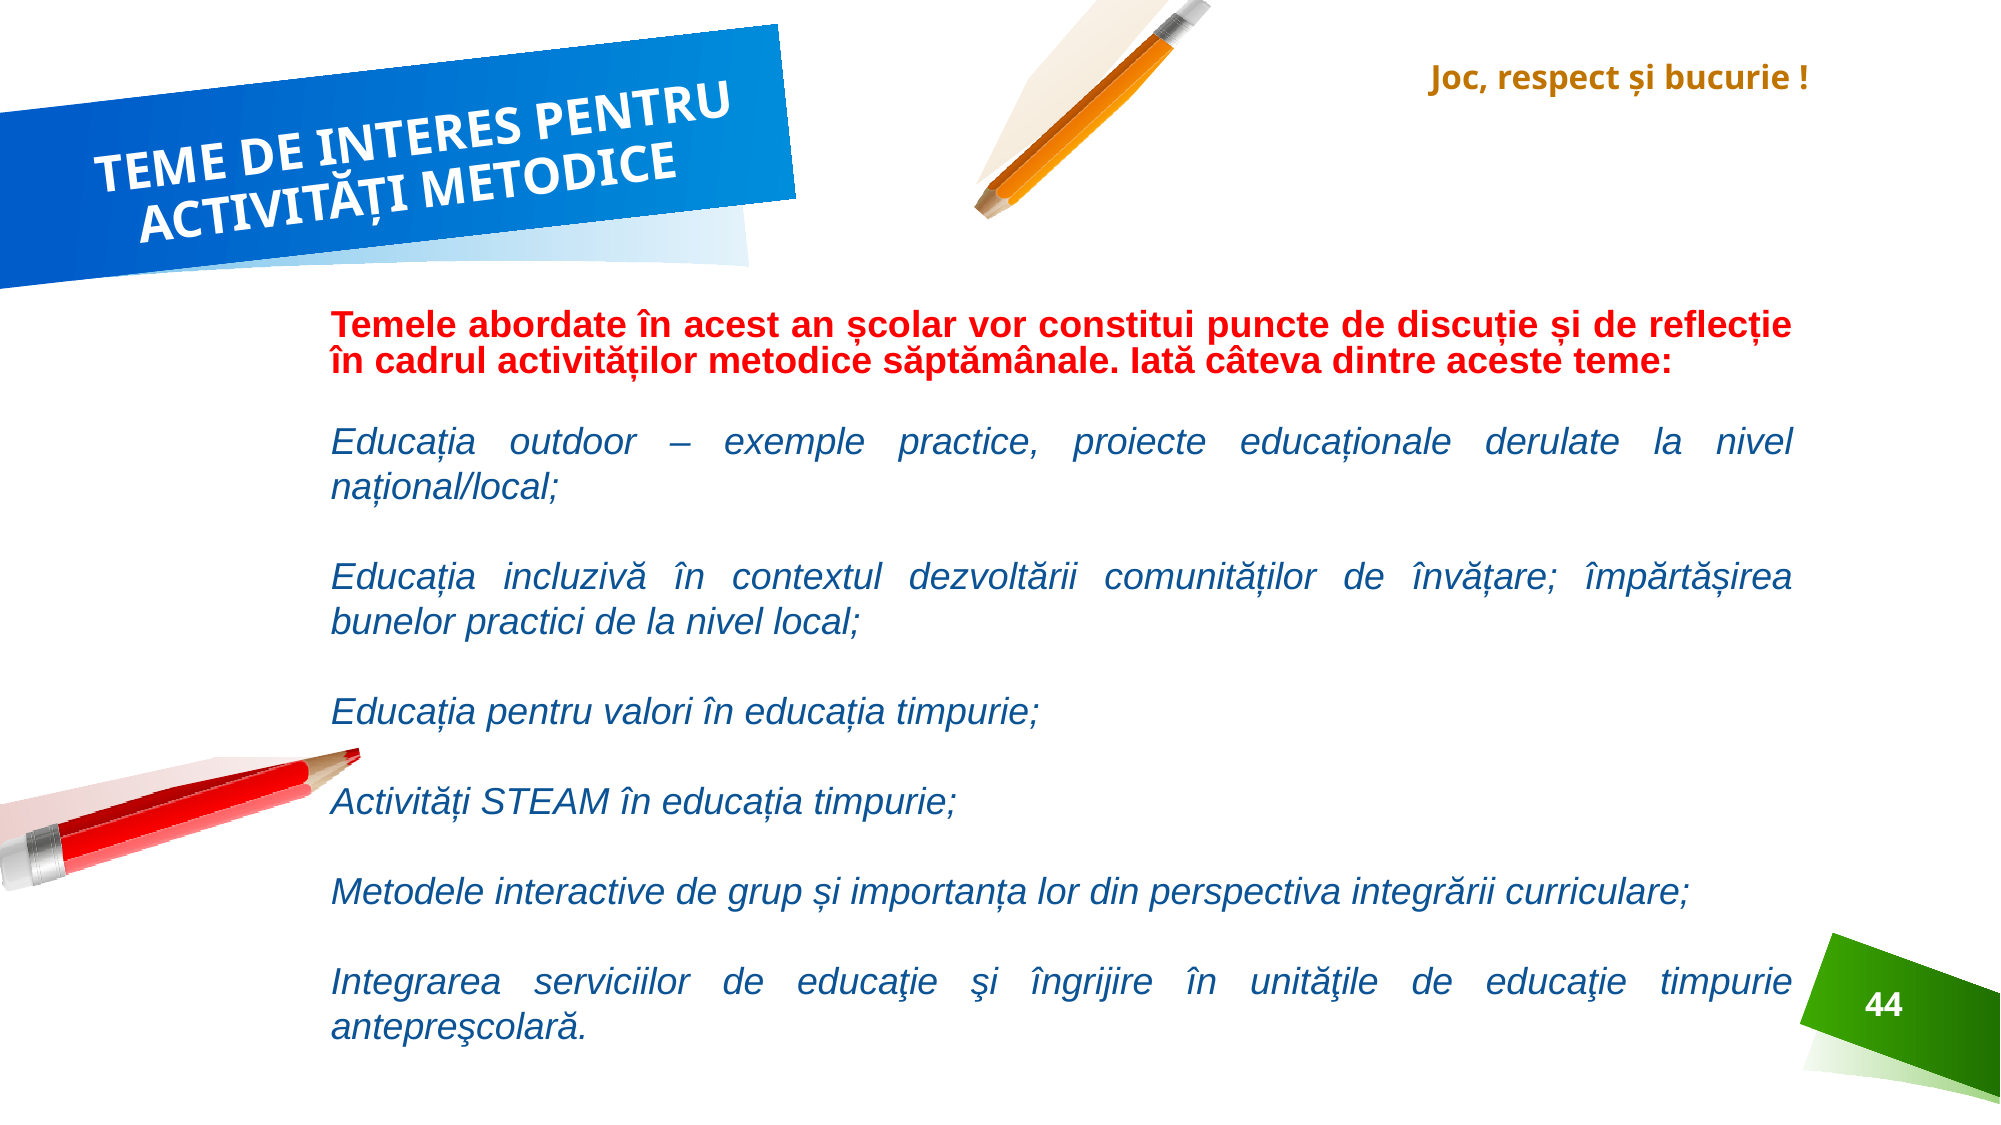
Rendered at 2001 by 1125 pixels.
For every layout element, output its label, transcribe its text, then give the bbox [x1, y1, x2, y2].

slide_number 44 [1831, 975, 1937, 1036]
picture [0, 756, 316, 894]
text_box Temele abordate în acest an școlar vor constitui puncte de discuție și de reflecție în cadrul activităților metodice săptămânale. Iată câteva dintre aceste teme: Educația outdoor – exemple practice, proiecte educaționale derulate la nivel național/local; Educația incluzivă în contextul dezvoltării comunităților de învățare; împărtășirea bunelor practici de la nivel local; Educația pentru valori în educația timpurie; Activități STEAM în educația timpurie; Metodele interactive de grup și importanța lor din perspectiva integrării curriculare; Integrarea serviciilor de educaţie şi îngrijire în unităţile de educaţie timpurie antepreşcolară. [316, 301, 1809, 1095]
footer Joc, respect și bucurie ! [1430, 46, 1864, 107]
picture [956, 0, 1217, 237]
title TEME DE INTERES PENTRU ACTIVITĂȚI METODICE [36, 12, 799, 319]
